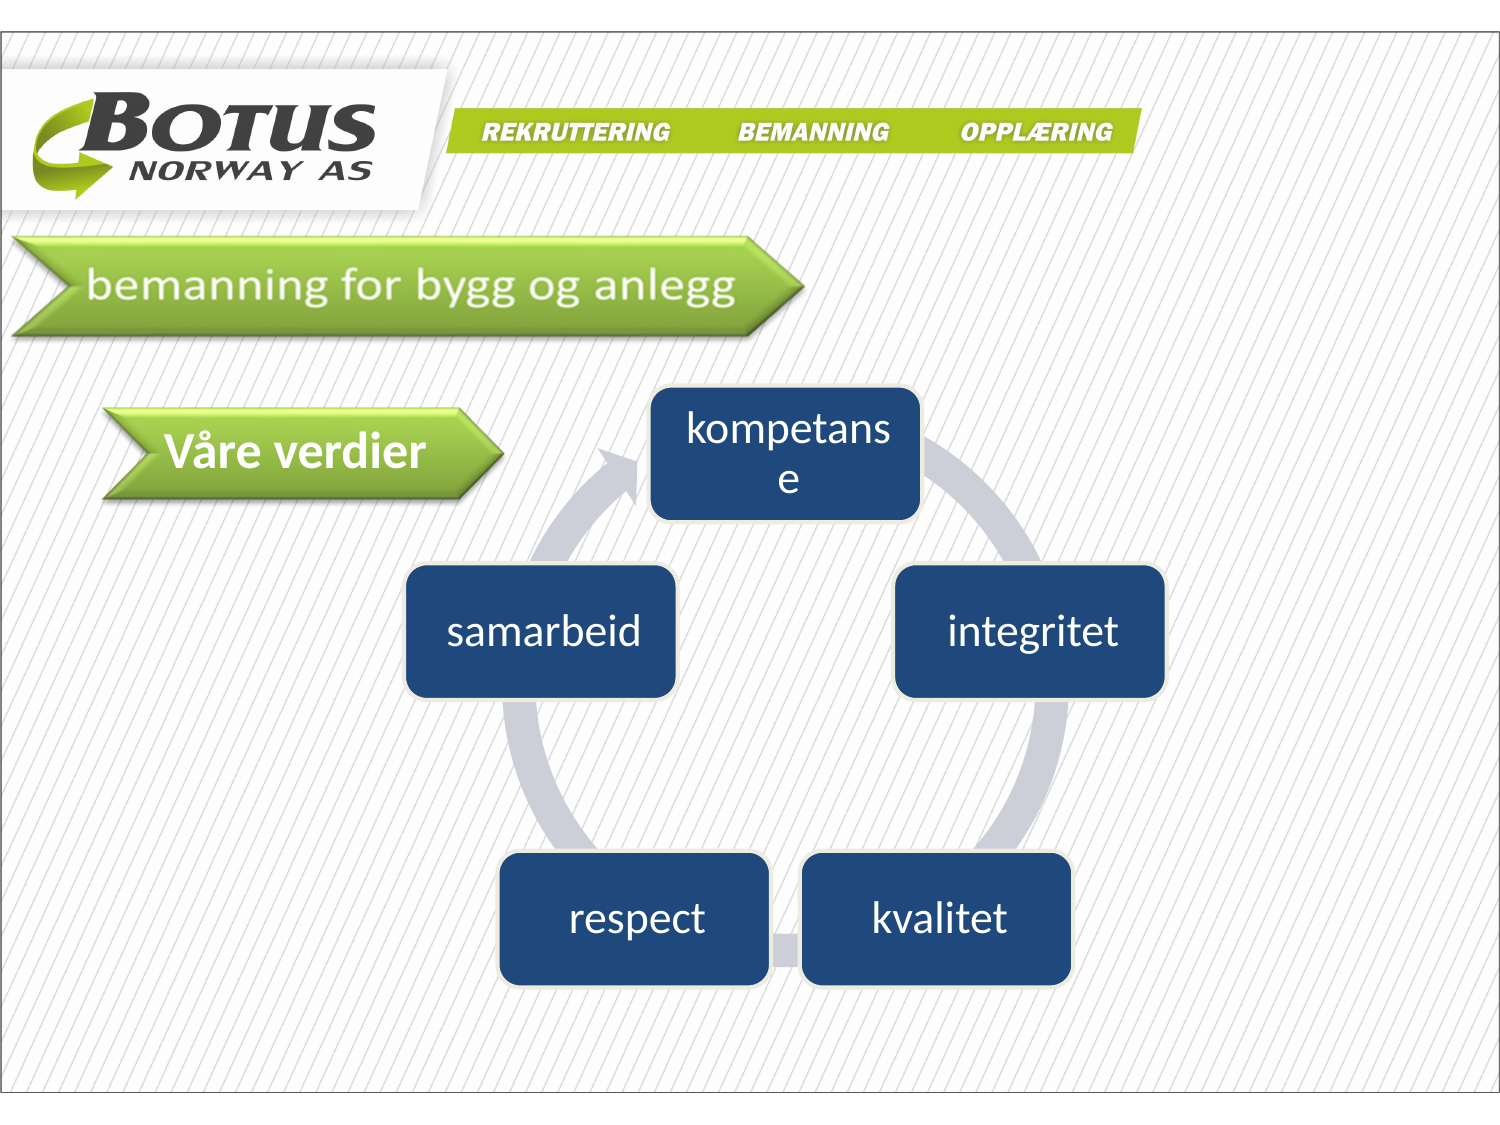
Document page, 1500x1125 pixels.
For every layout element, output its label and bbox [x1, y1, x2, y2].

picture [0, 31, 1500, 1094]
text_box [359, 385, 1211, 988]
